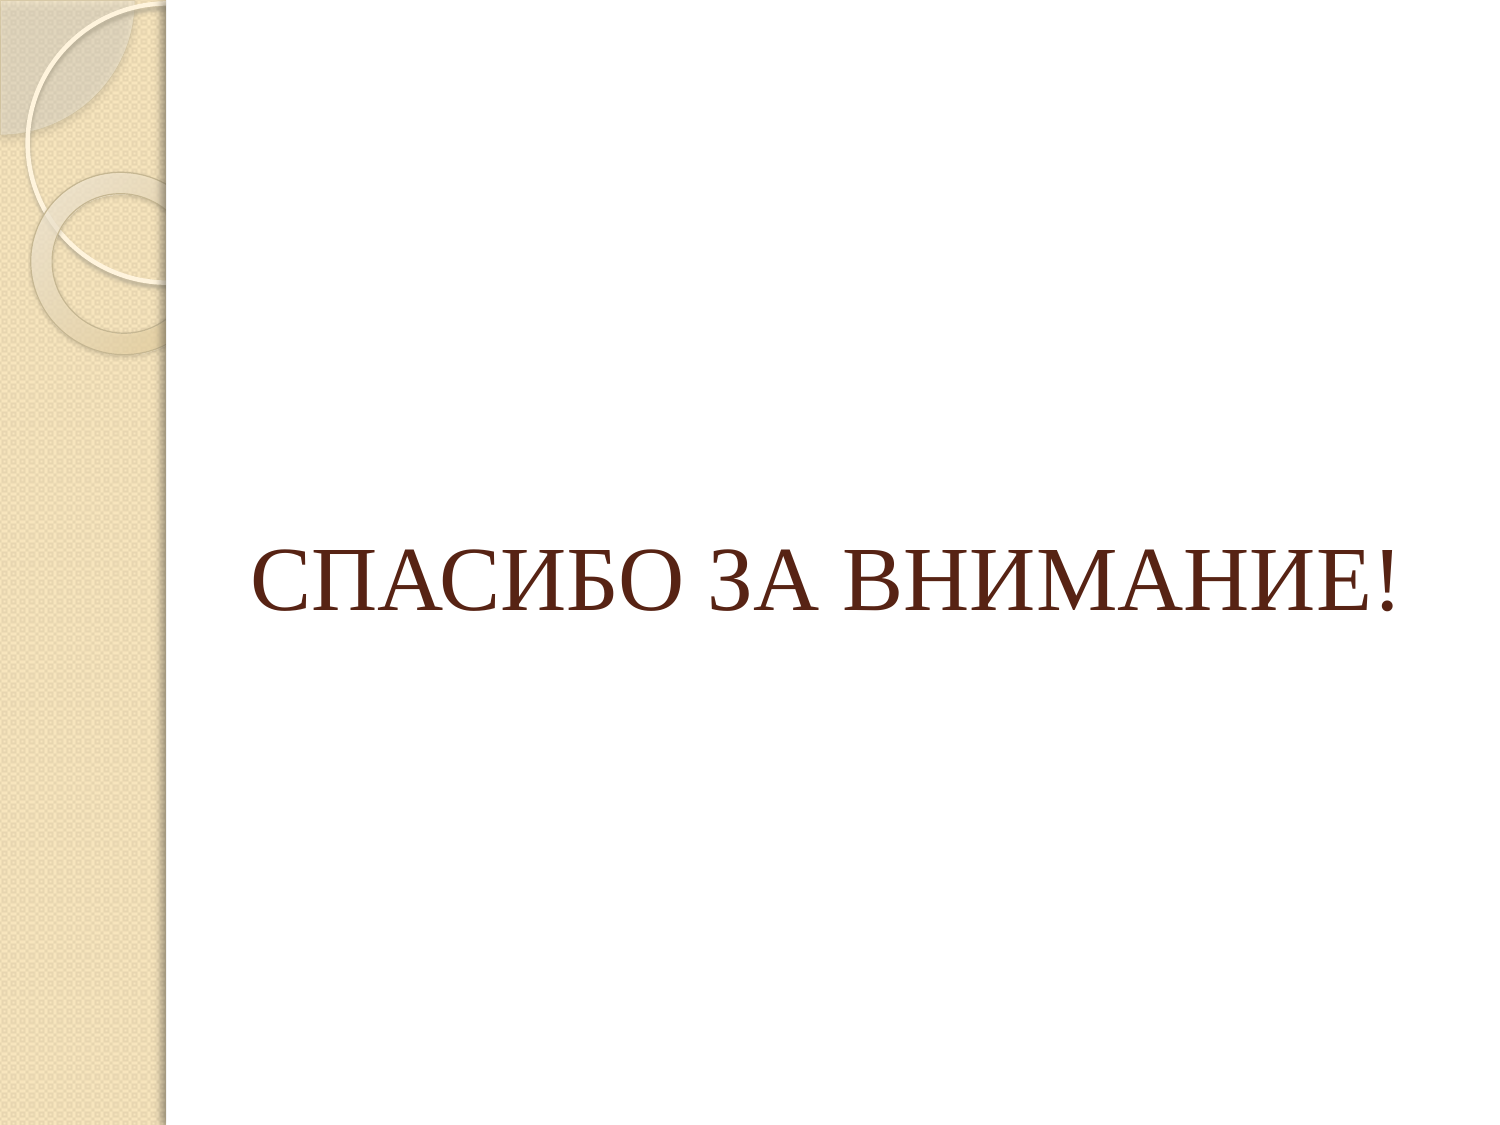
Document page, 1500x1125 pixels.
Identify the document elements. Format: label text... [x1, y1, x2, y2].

title СПАСИБО ЗА ВНИМАНИЕ! [235, 281, 1466, 868]
